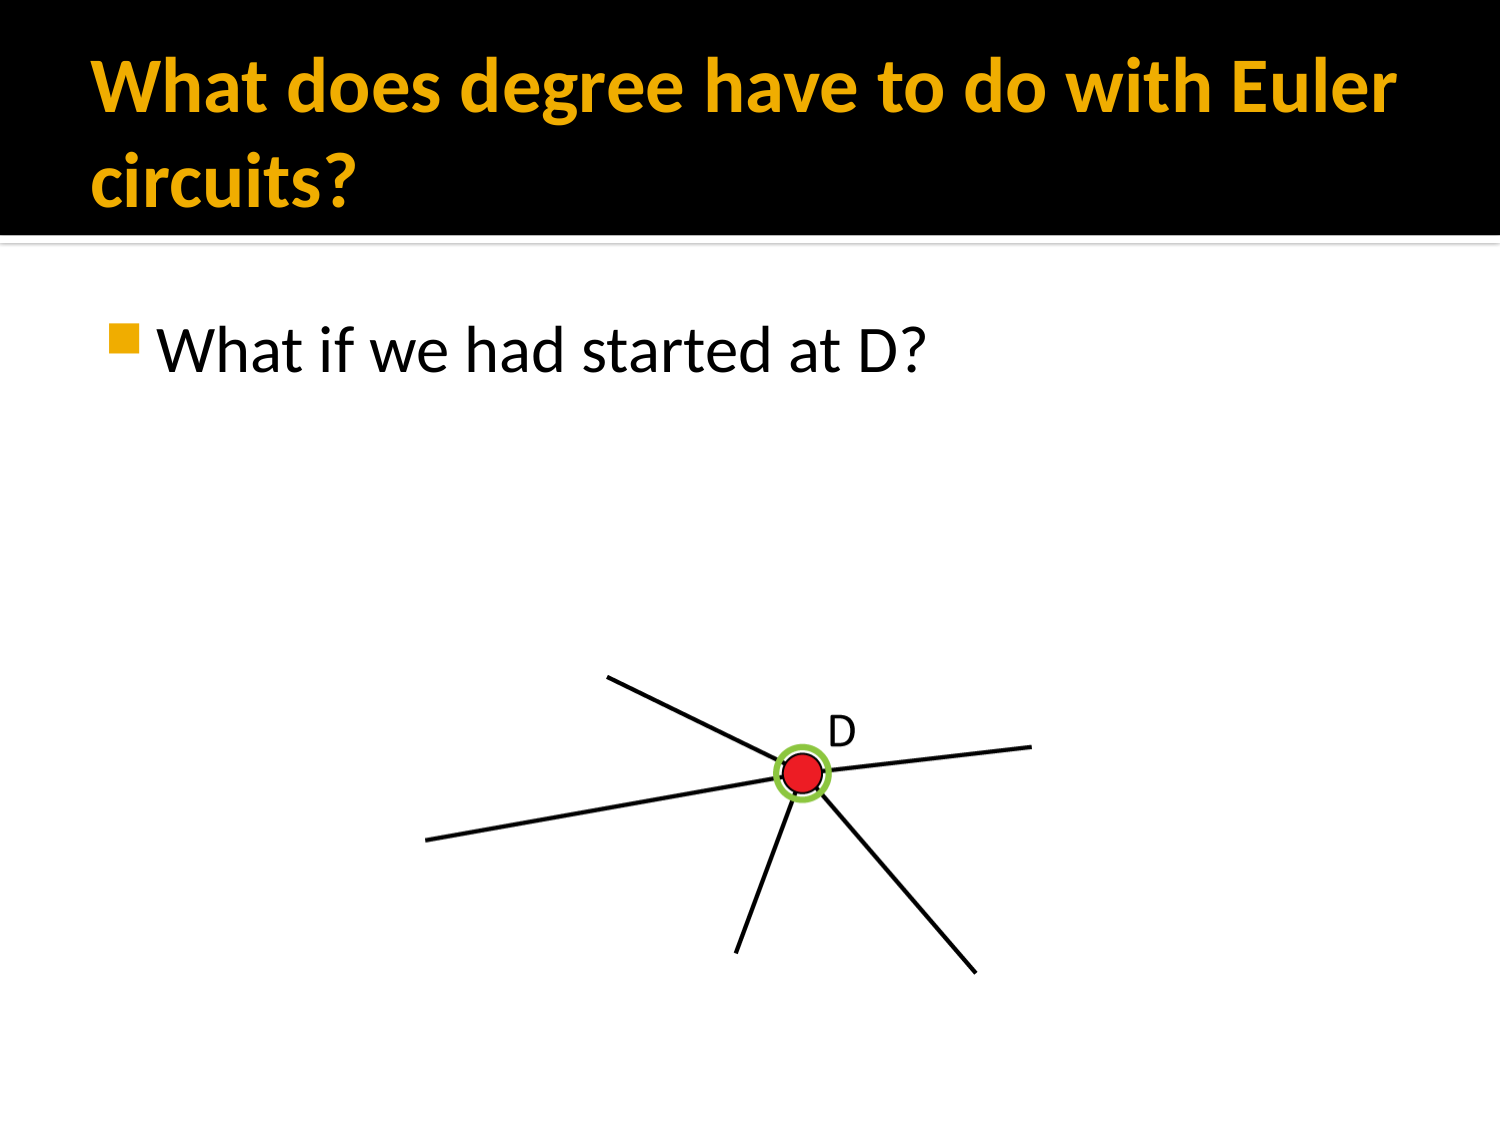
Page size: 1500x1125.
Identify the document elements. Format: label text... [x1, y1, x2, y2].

list What if we had started at D? [75, 291, 1425, 1050]
title What does degree have to do with Euler circuits? [75, 25, 1425, 231]
picture [424, 675, 1032, 975]
